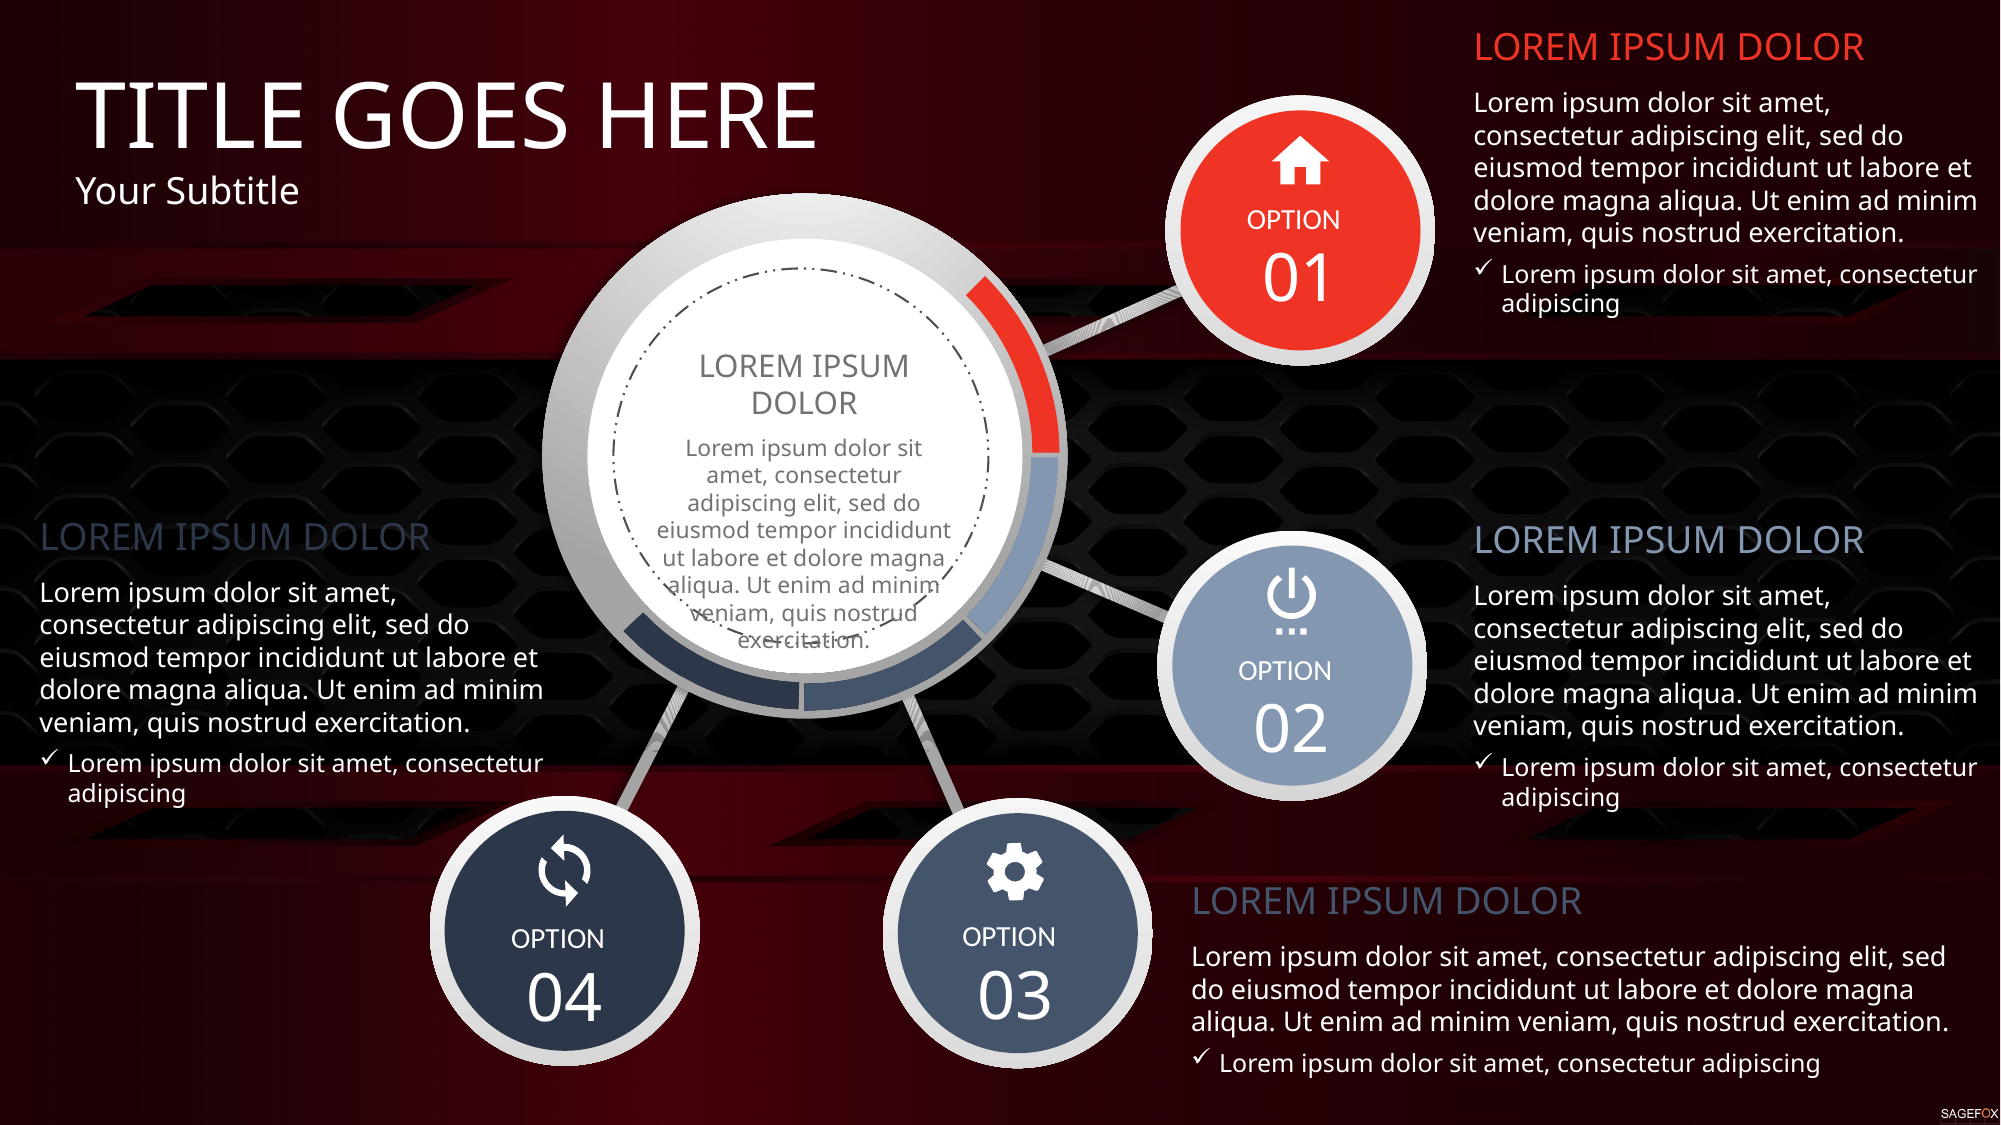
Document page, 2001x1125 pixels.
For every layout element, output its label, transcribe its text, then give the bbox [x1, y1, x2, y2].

text_box [1068, 288, 1165, 349]
text_box LOREM IPSUM DOLOR Lorem ipsum dolor sit amet, consectetur adipiscing elit, sed do eiusmod tempor incididunt ut labore et dolore magna aliqua. Ut enim ad minim veniam, quis nostrud exercitation. Lorem ipsum dolor sit amet, consectetur adipiscing [1458, 15, 2000, 326]
text_box LOREM IPSUM DOLOR Lorem ipsum dolor sit amet, consectetur adipiscing elit, sed do eiusmod tempor incididunt ut labore et dolore magna aliqua. Ut enim ad minim veniam, quis nostrud exercitation. Lorem ipsum dolor sit amet, consectetur adipiscing [1458, 508, 2000, 819]
picture [0, 0, 2001, 1125]
text_box TITLE GOES HERE Your Subtitle [60, 49, 1036, 220]
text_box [882, 798, 1153, 1069]
text_box [620, 719, 676, 795]
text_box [429, 795, 700, 1066]
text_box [542, 193, 1068, 719]
text_box [909, 719, 961, 798]
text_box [1165, 95, 1436, 366]
text_box LOREM IPSUM DOLOR Lorem ipsum dolor sit amet, consectetur adipiscing elit, sed do eiusmod tempor incididunt ut labore et dolore magna aliqua. Ut enim ad minim veniam, quis nostrud exercitation. Lorem ipsum dolor sit amet, consectetur adipiscing [24, 505, 567, 815]
text_box [1068, 567, 1157, 622]
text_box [1157, 530, 1428, 801]
text_box LOREM IPSUM DOLOR Lorem ipsum dolor sit amet, consectetur adipiscing elit, sed do eiusmod tempor incididunt ut labore et dolore magna aliqua. Ut enim ad minim veniam, quis nostrud exercitation. Lorem ipsum dolor sit amet, consectetur adipiscing [1176, 869, 1979, 1085]
